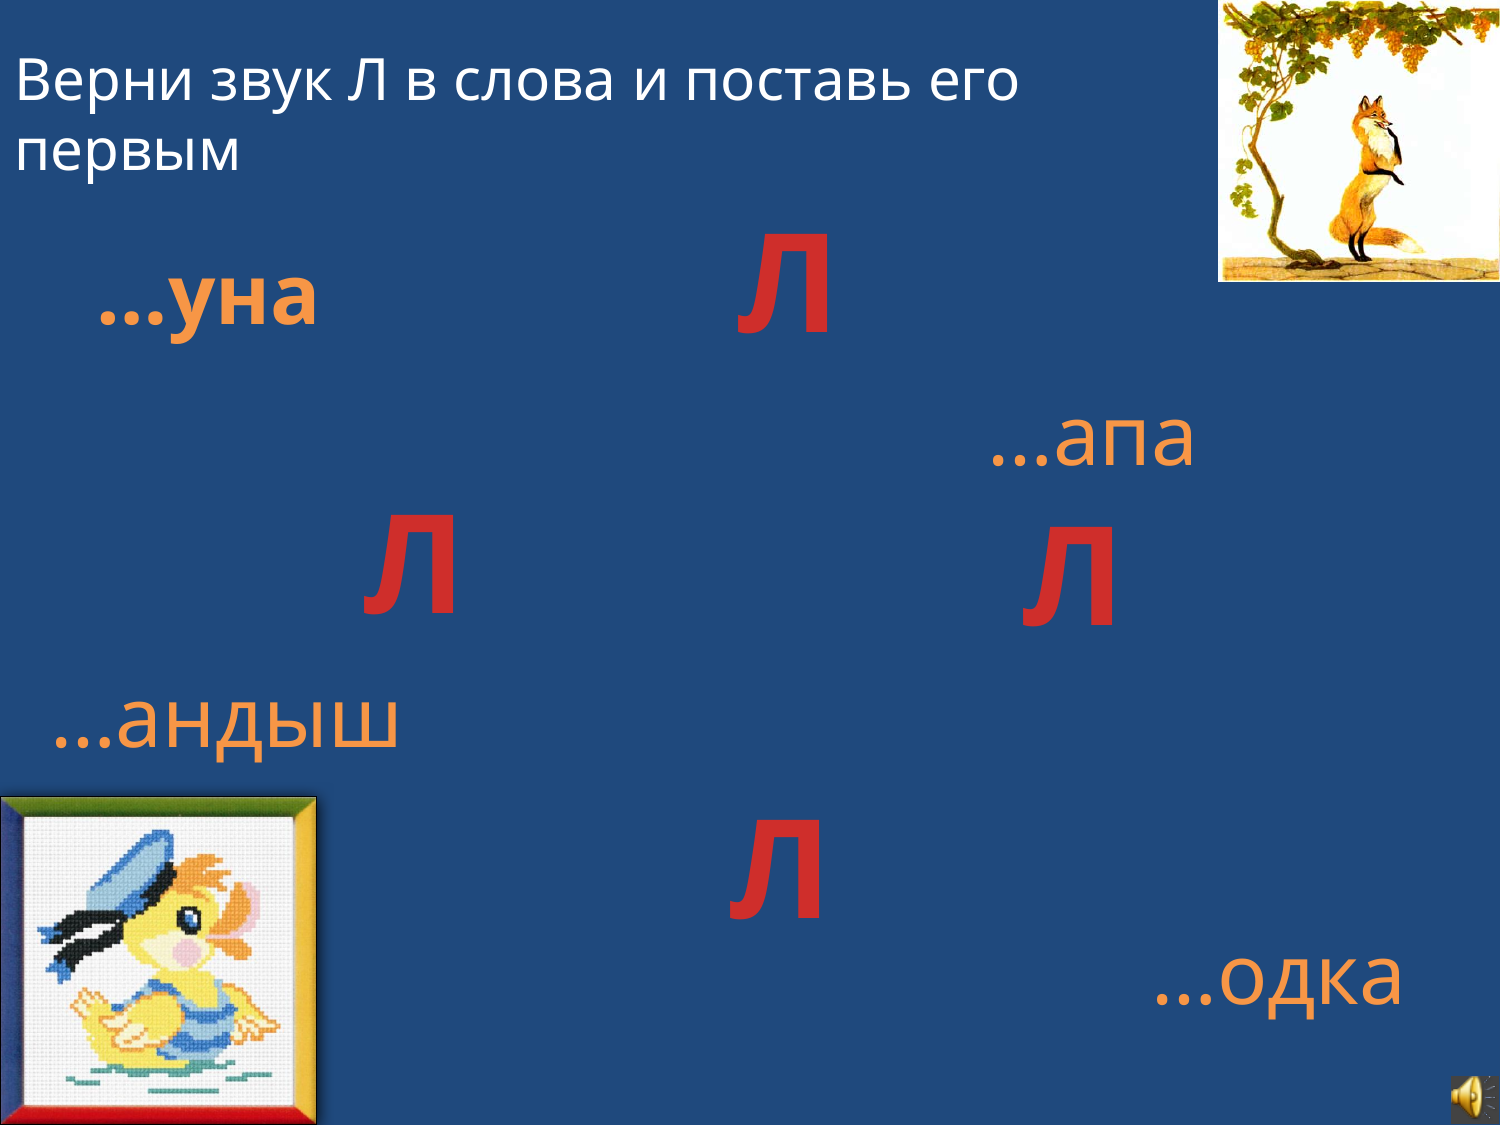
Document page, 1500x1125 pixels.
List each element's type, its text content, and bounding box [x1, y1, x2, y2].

text_box …андыш [35, 656, 434, 771]
text_box Верни звук Л в слова и поставь его первым [0, 35, 1213, 190]
text_box Л [714, 773, 814, 954]
picture [1449, 1074, 1500, 1125]
picture [1218, 0, 1500, 282]
text_box Л [349, 468, 482, 649]
text_box …апа [972, 375, 1407, 490]
text_box Л [1007, 490, 1114, 661]
text_box …одка [1136, 914, 1453, 1029]
text_box Л [714, 190, 864, 368]
text_box …уна [82, 234, 387, 350]
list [0, 796, 317, 1125]
